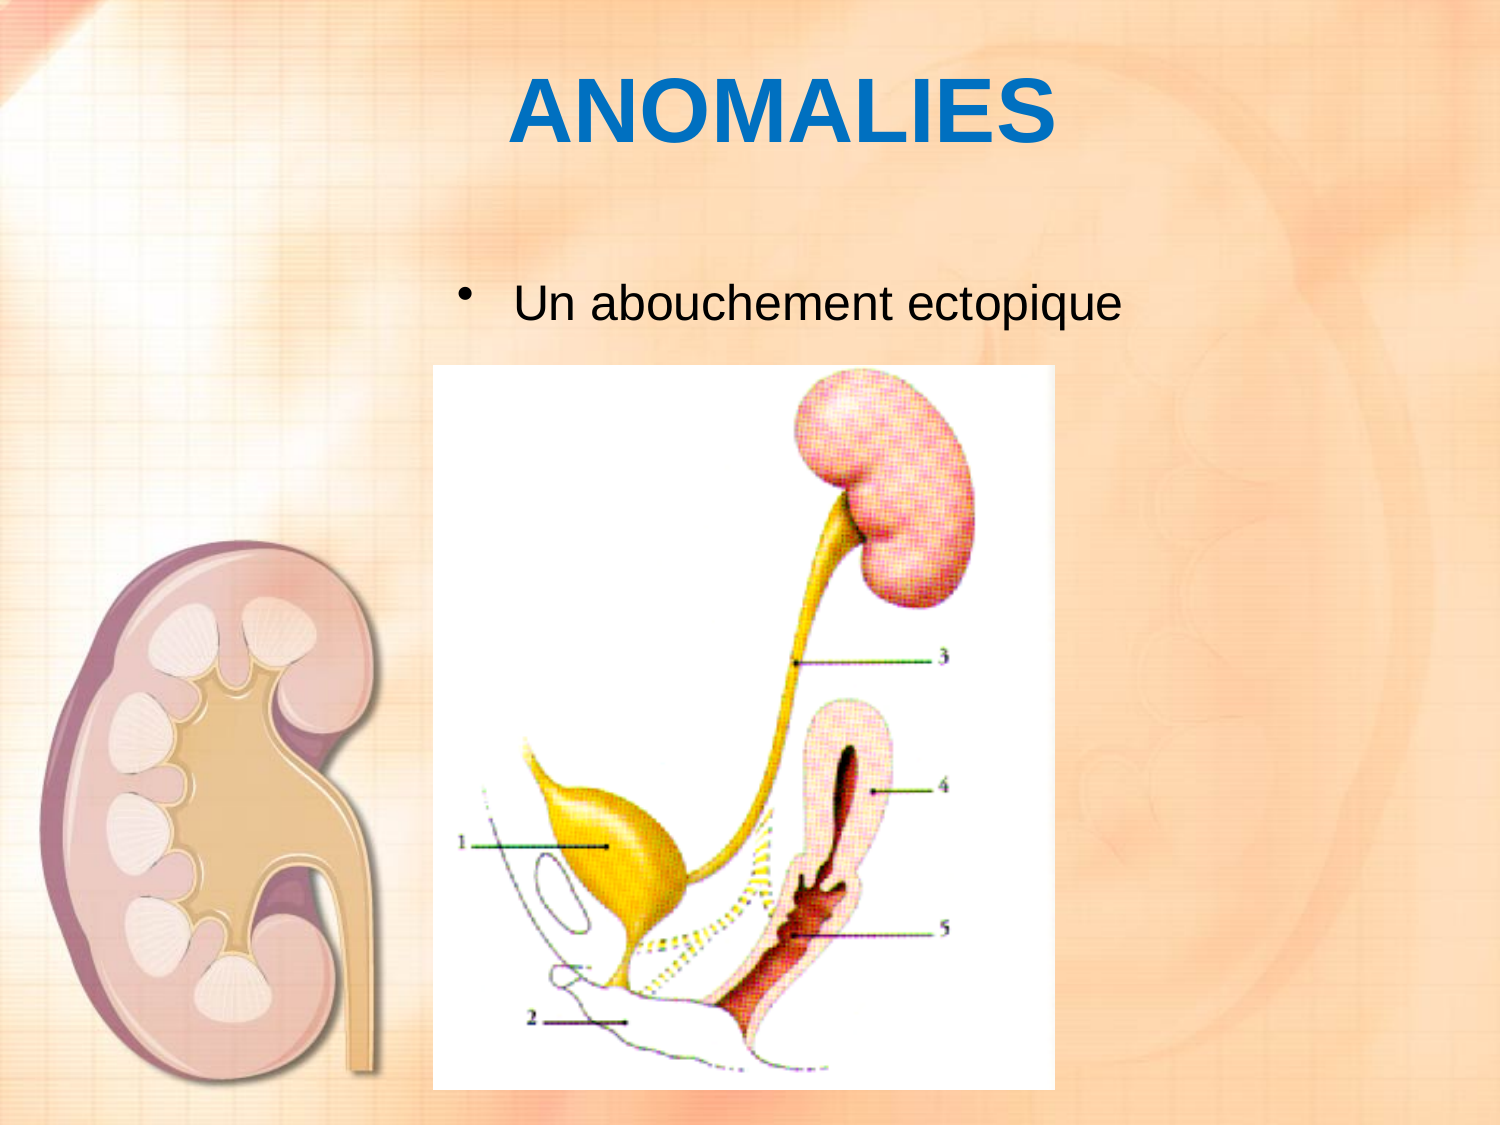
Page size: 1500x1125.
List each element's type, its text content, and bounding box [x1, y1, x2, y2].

picture [0, 0, 1500, 1125]
list Un abouchement ectopique [441, 262, 1480, 1006]
title ANOMALIES [262, 10, 1303, 201]
